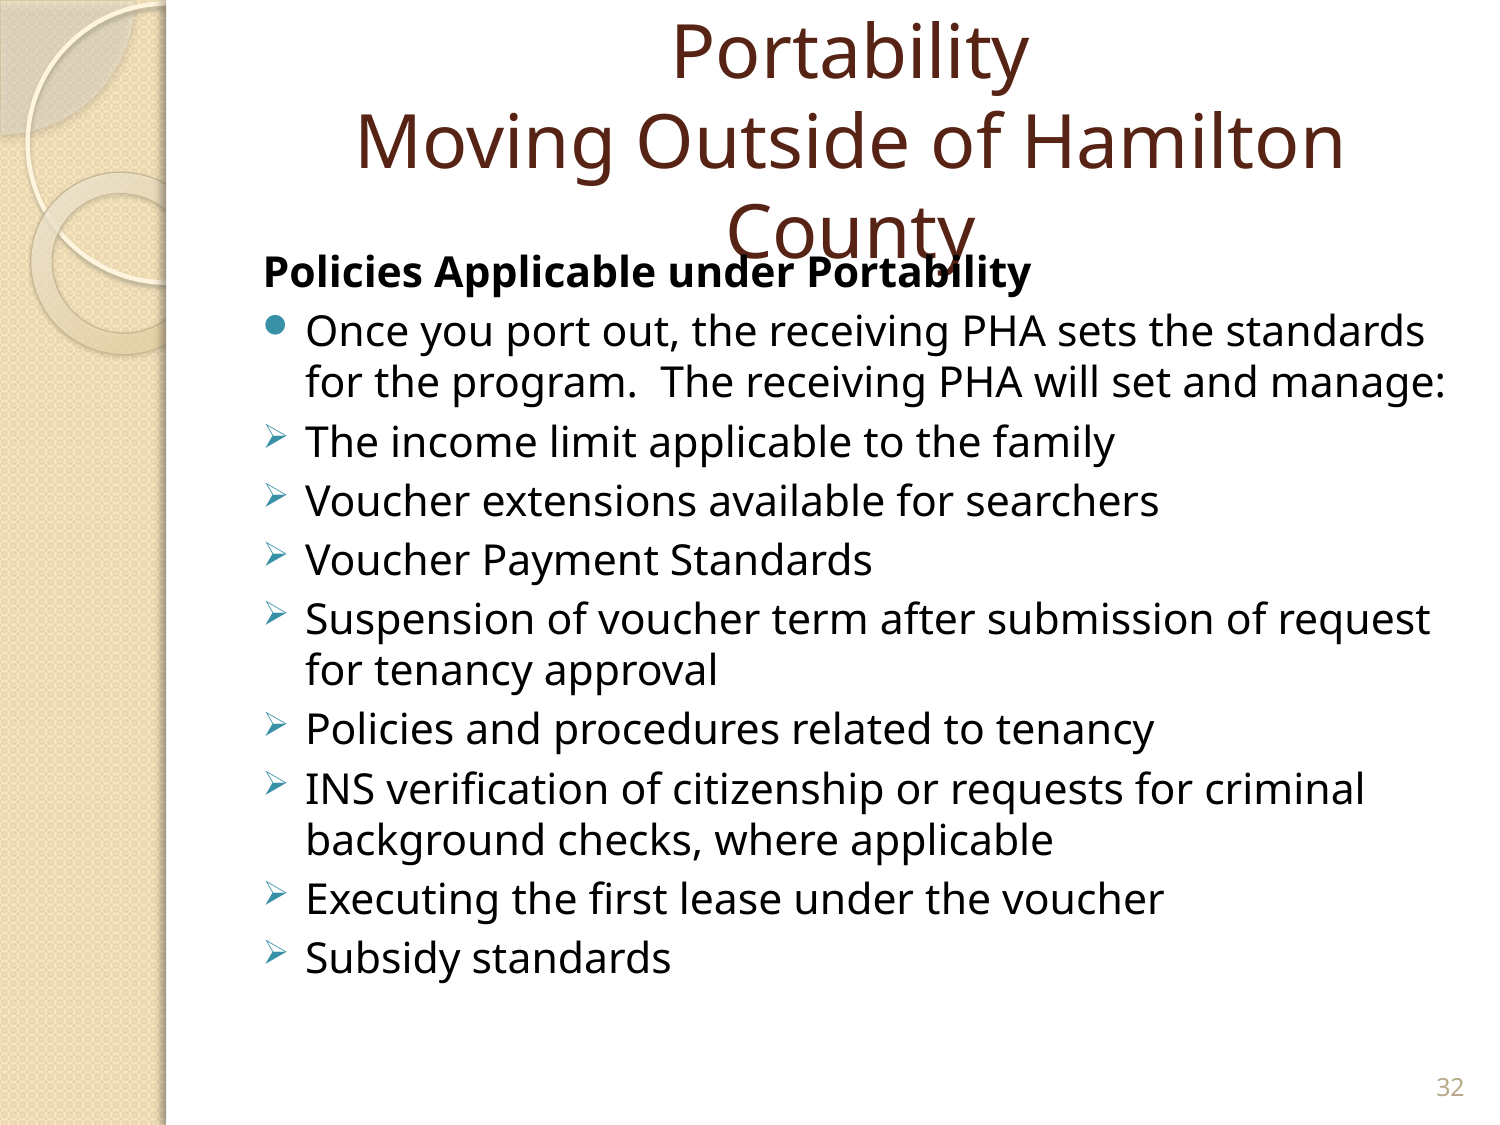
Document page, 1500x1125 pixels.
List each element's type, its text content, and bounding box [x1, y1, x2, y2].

list Policies Applicable under Portability Once you port out, the receiving PHA sets the standards for the program. The receiving PHA will set and manage: The income limit applicable to the family Voucher extensions available for searchers Voucher Payment Standards Suspension of voucher term after submission of request for tenancy approval Policies and procedures related to tenancy INS verification of citizenship or requests for criminal background checks, where applicable Executing the first lease under the voucher Subsidy standards [235, 237, 1466, 1025]
slide_number 32 [1413, 1034, 1488, 1113]
title Portability Moving Outside of Hamilton County [235, 45, 1466, 233]
